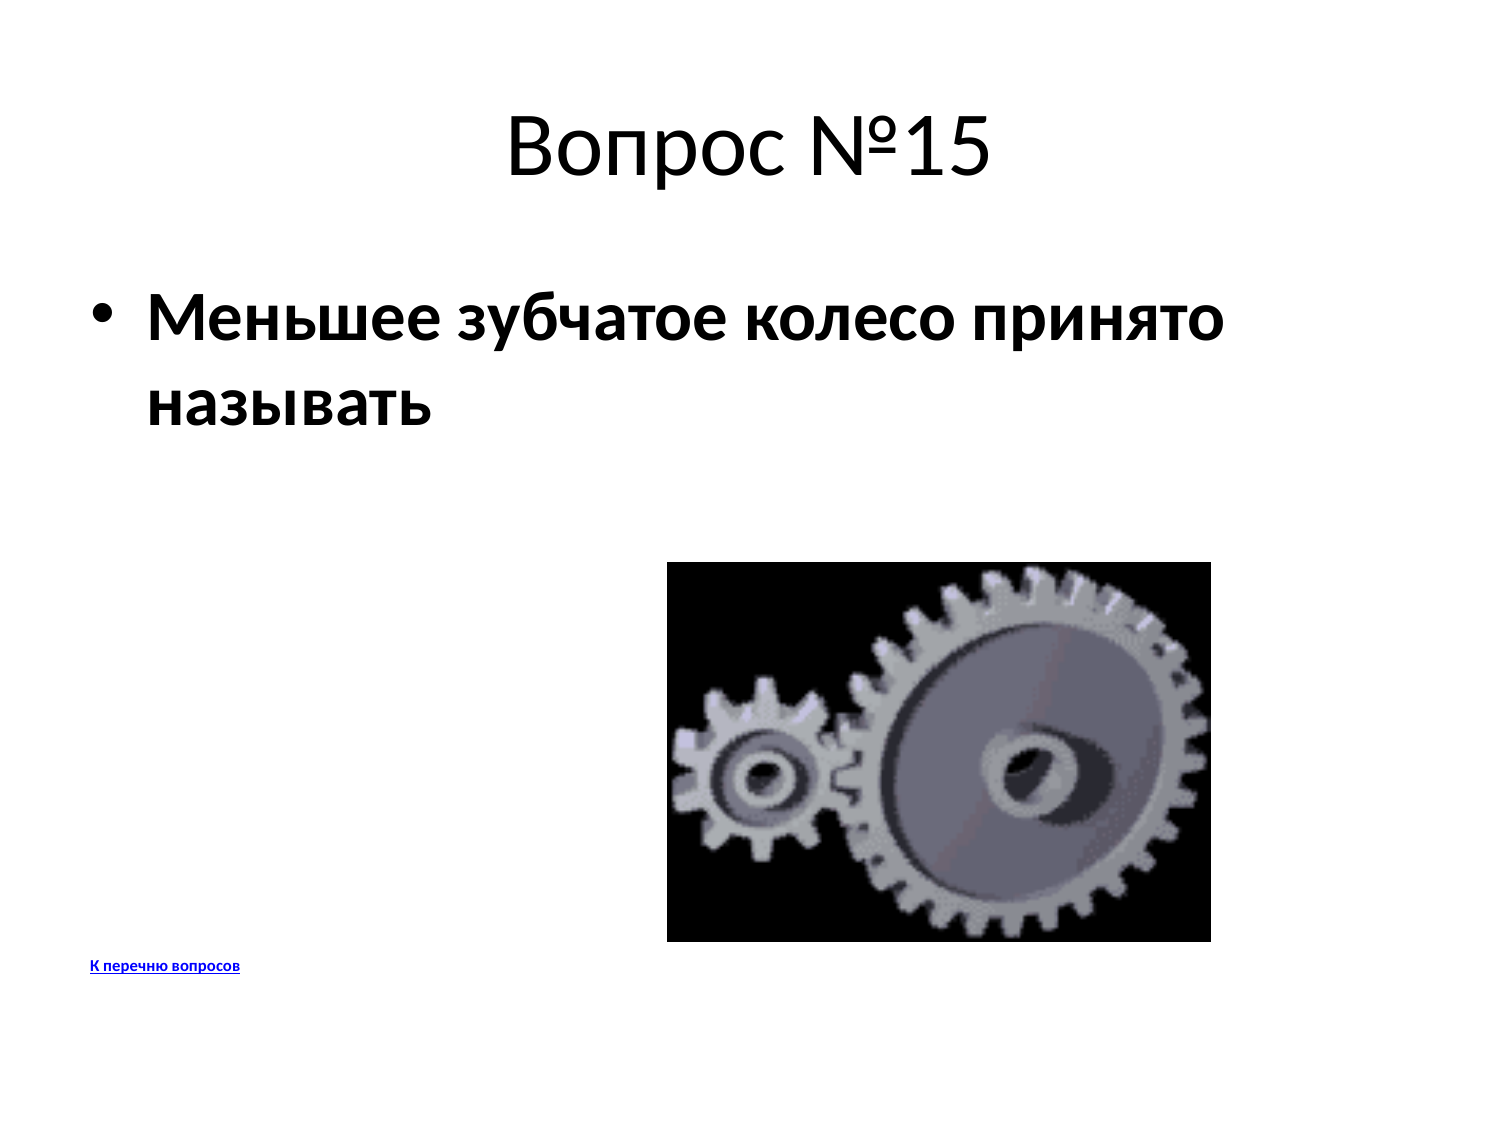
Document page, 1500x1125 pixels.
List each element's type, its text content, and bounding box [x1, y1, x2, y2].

title Вопрос №15 [75, 45, 1425, 233]
picture [666, 562, 1211, 942]
list Меньшее зубчатое колесо принято называть К перечню вопросов [75, 262, 1425, 1005]
